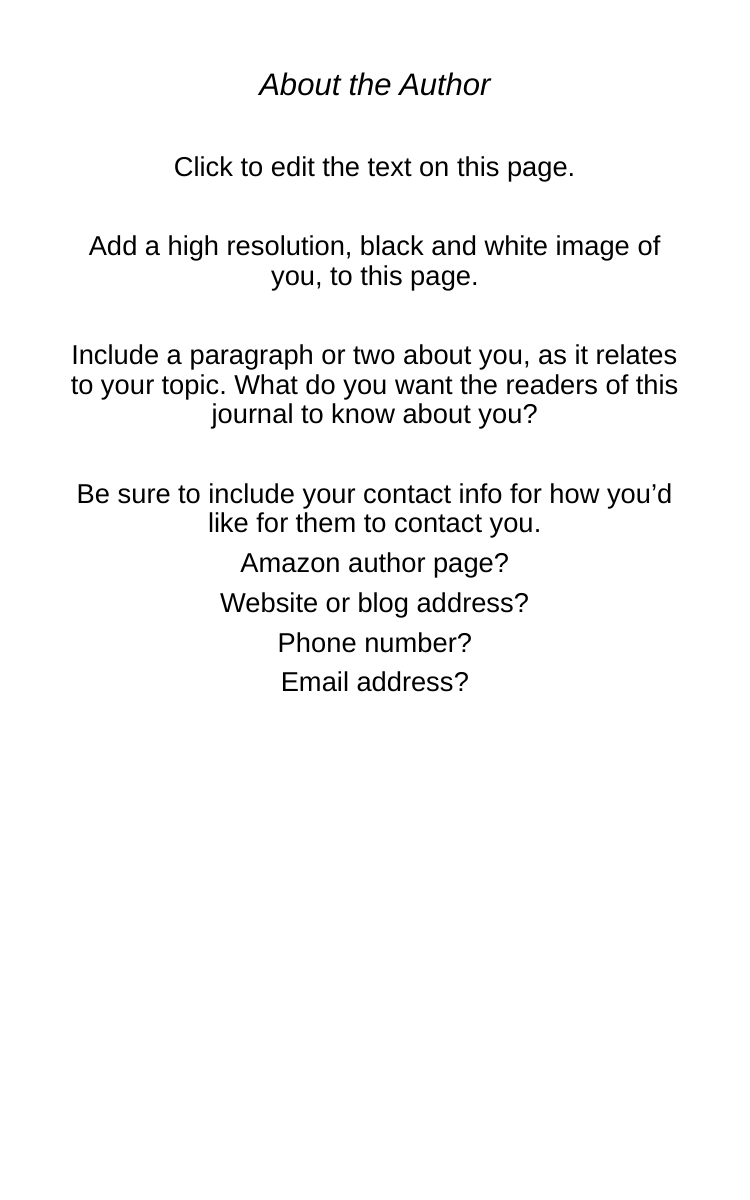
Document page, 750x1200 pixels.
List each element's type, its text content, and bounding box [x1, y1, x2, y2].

list About the Author Click to edit the text on this page. Add a high resolution, black and white image of you, to this page. Include a paragraph or two about you, as it relates to your topic. What do you want the readers of this journal to know about you? Be sure to include your contact info for how you’d like for them to contact you. Amazon author page? Website or blog address? Phone number? Email address? [51, 61, 699, 1138]
